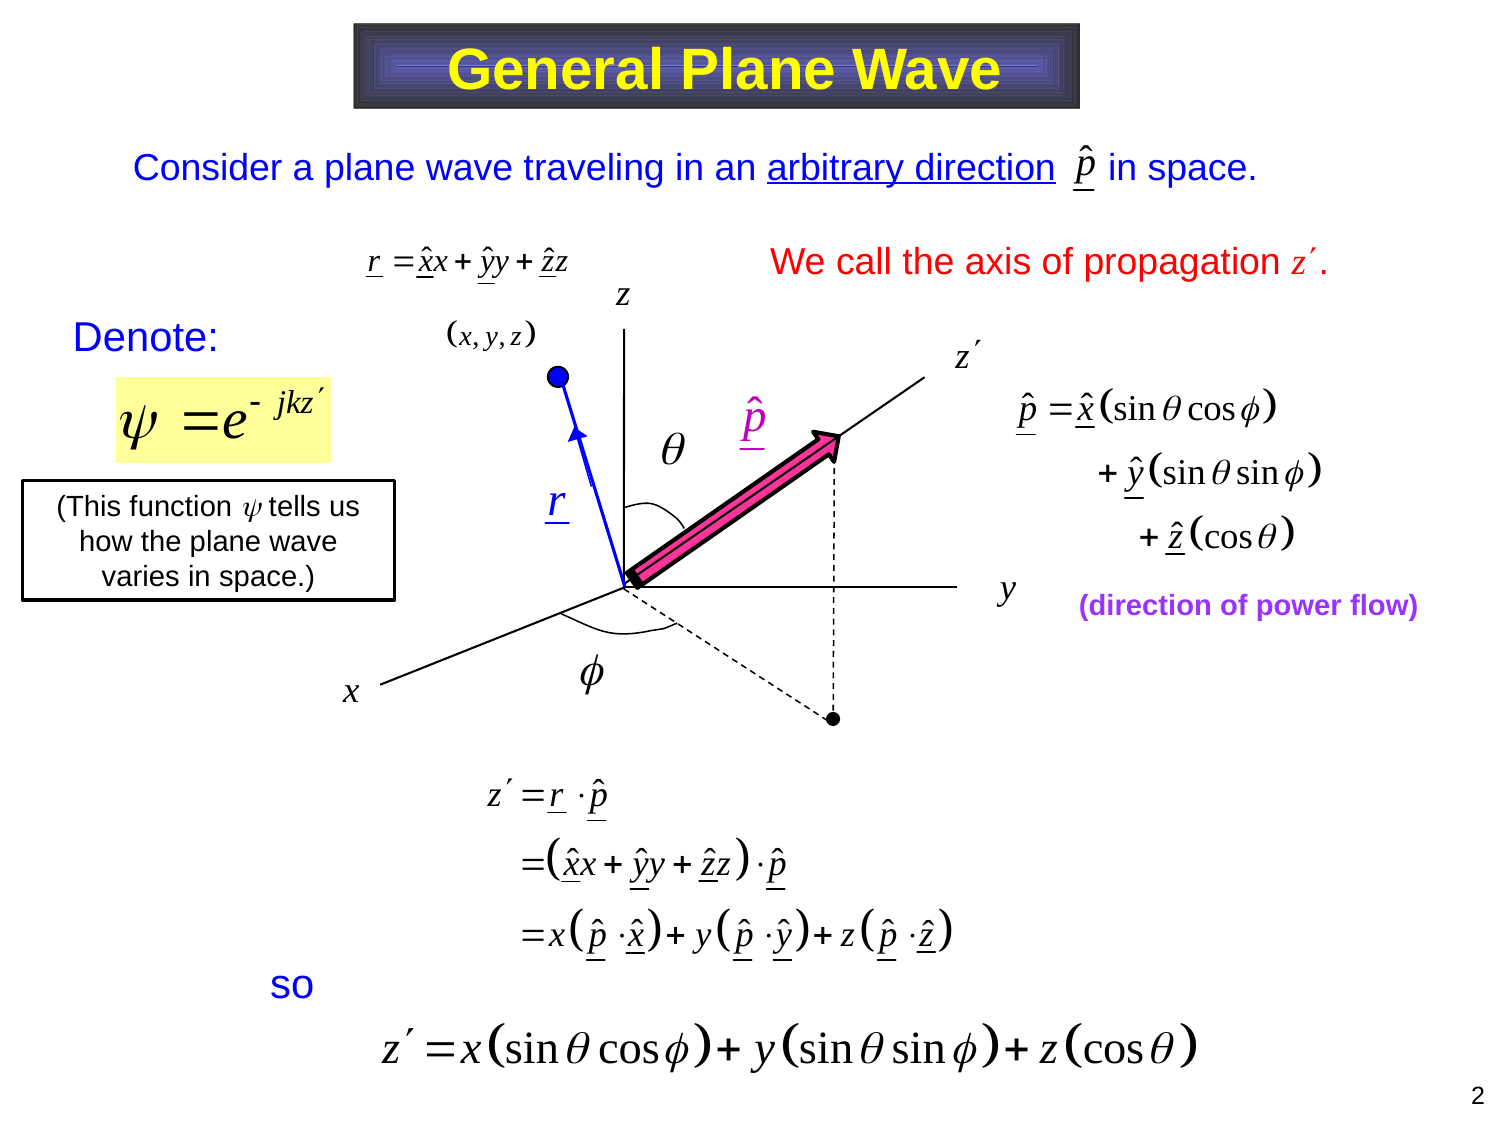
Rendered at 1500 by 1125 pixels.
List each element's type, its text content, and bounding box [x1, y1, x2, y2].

text_box We call the axis of propagation z. [755, 229, 1345, 290]
text_box General Plane Wave [353, 23, 1081, 109]
text_box (This function  tells us how the plane wave varies in space.) [22, 480, 110, 600]
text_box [115, 241, 1025, 727]
text_box Denote: [57, 301, 110, 367]
text_box (direction of power flow) [1064, 579, 1434, 629]
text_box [116, 135, 1275, 199]
text_box so [255, 949, 330, 1015]
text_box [1029, 380, 1325, 570]
slide_number 2 [1149, 1065, 1500, 1125]
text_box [479, 772, 958, 972]
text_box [372, 1013, 1205, 1091]
